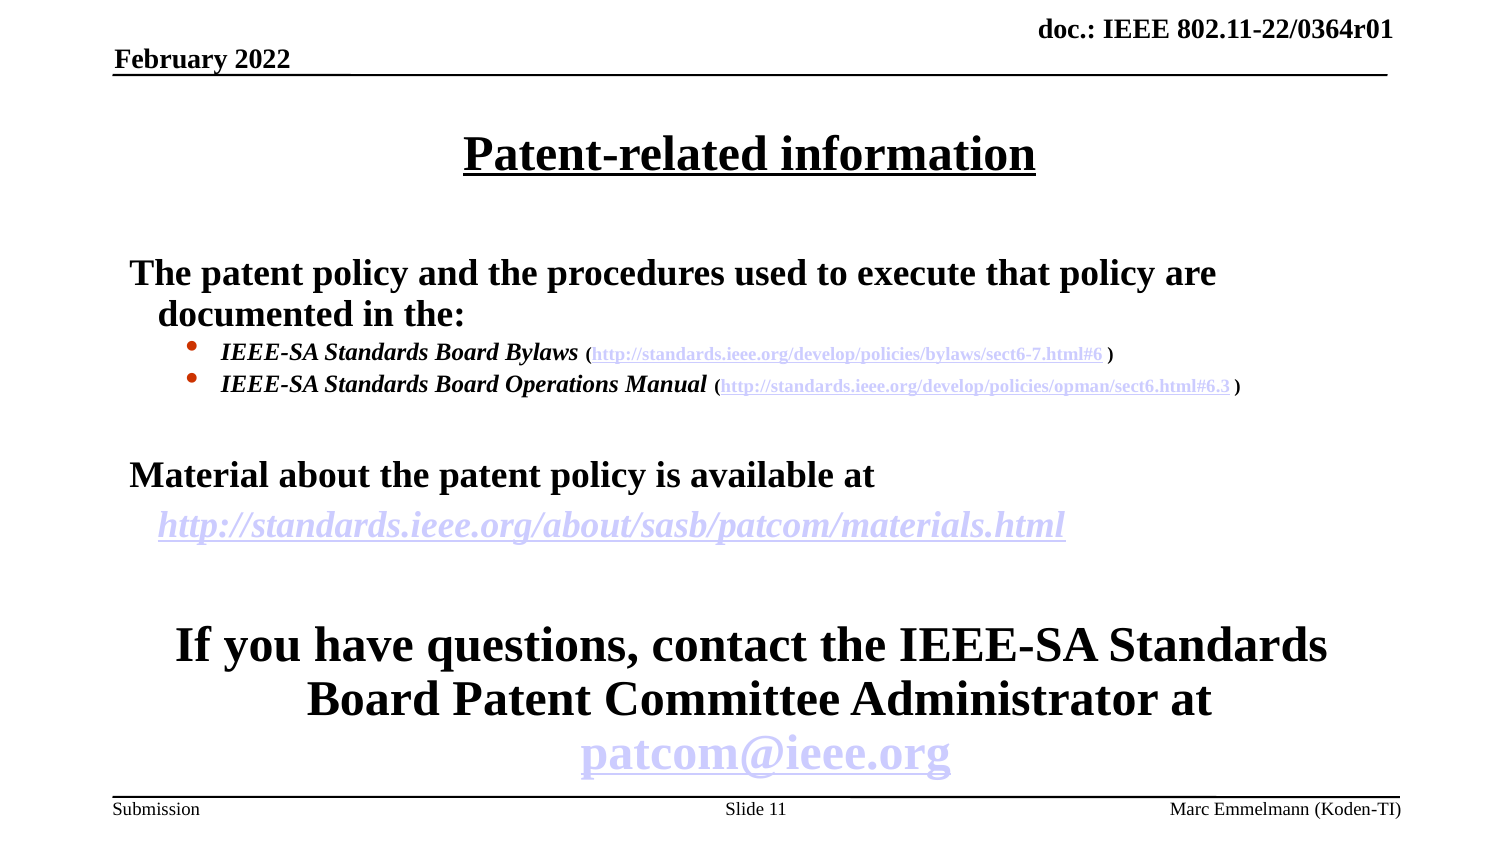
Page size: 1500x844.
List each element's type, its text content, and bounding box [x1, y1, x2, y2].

title Patent-related information [112, 84, 1388, 216]
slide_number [114, 40, 423, 75]
list The patent policy and the procedures used to execute that policy are documented in the: IEEE-SA Standards Board Bylaws (http://standards.ieee.org/develop/policies/bylaws/sect6-7.html#6 ) IEEE-SA Standards Board Operations Manual (http://standards.ieee.org/develop/policies/opman/sect6.html#6.3 ) Material about the patent policy is available at http://standards.ieee.org/about/sasb/patcom/materials.html If you have questions, contact the IEEE-SA Standards Board Patent Committee Administrator at patcom@ieee.org [114, 224, 1390, 732]
footer Marc Emmelmann (Koden-TI) [878, 796, 1402, 820]
slide_number Slide 11 [712, 796, 800, 842]
